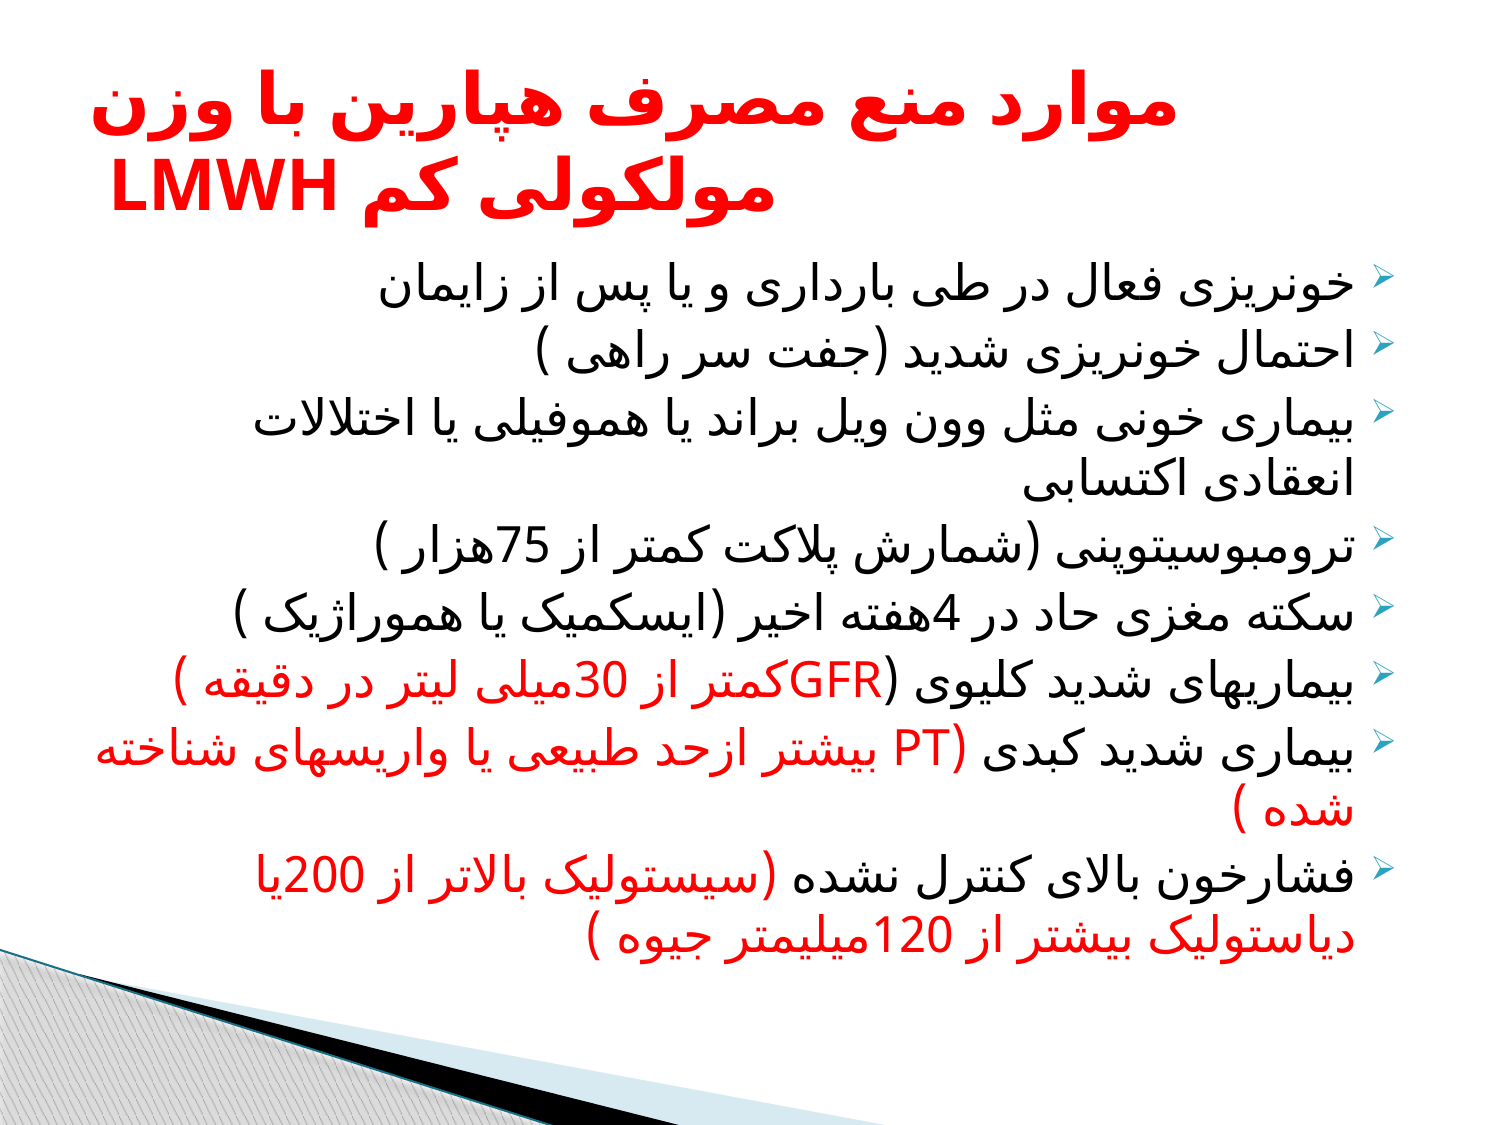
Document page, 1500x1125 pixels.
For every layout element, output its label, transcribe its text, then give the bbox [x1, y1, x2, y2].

list خونریزی فعال در طی بارداری و یا پس از زایمان احتمال خونریزی شدید (جفت سر راهی ) بیماری خونی مثل وون ویل براند یا هموفیلی یا اختلالات انعقادی اکتسابی ترومبوسیتوپنی (شمارش پلاکت کمتر از 75هزار ) سکته مغزی حاد در 4هفته اخیر (ایسکمیک یا هموراژیک ) بیماریهای شدید کلیوی (GFRکمتر از 30میلی لیتر در دقیقه ) بیماری شدید کبدی (PT بیشتر ازحد طبیعی یا واریسهای شناخته شده ) فشارخون بالای کنترل نشده (سیستولیک بالاتر از 200یا دیاستولیک بیشتر از 120میلیمتر جیوه ) [75, 243, 1425, 986]
title موارد منع مصرف هپارین با وزن مولکولی کم LMWH [75, 45, 1425, 233]
